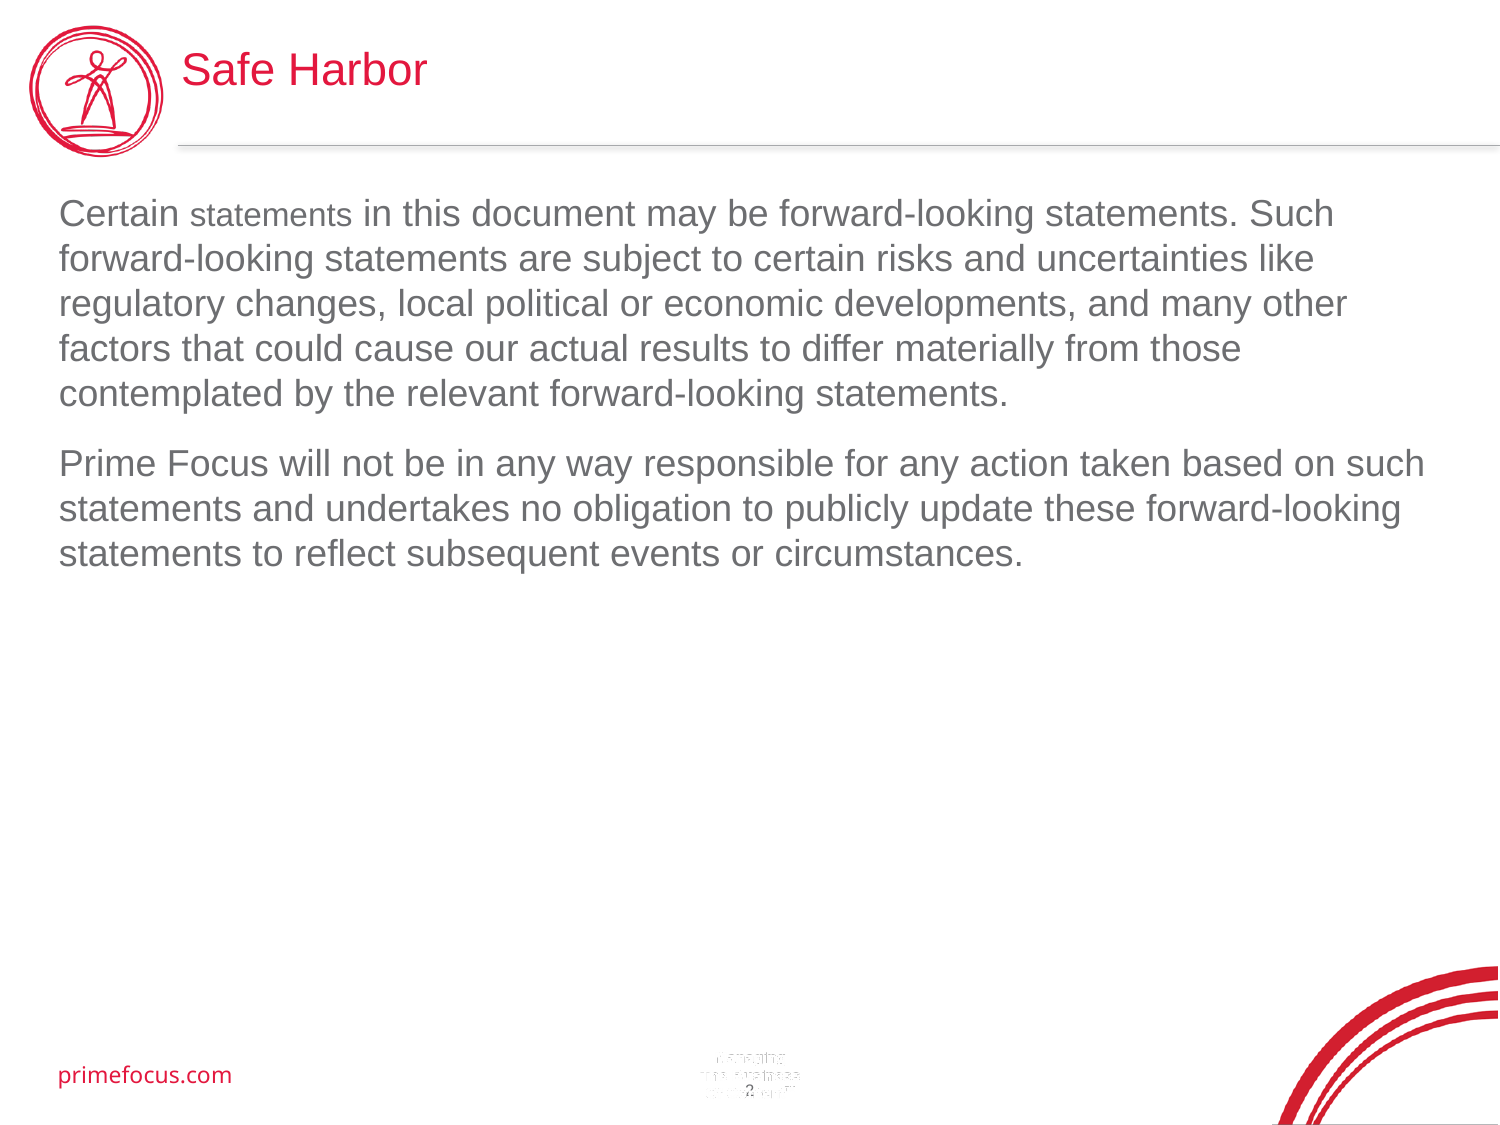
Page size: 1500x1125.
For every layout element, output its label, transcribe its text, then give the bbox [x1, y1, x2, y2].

picture [698, 1046, 802, 1104]
picture [1272, 962, 1498, 1125]
title Safe Harbor [166, 30, 1334, 105]
list Certain statements in this document may be forward-looking statements. Such forward-looking statements are subject to certain risks and uncertainties like regulatory changes, local political or economic developments, and many other factors that could cause our actual results to differ materially from those contemplated by the relevant forward-looking statements. Prime Focus will not be in any way responsible for any action taken based on such statements and undertakes no obligation to publicly update these forward-looking statements to reflect subsequent events or circumstances. [43, 181, 1455, 1015]
picture [24, 0, 166, 195]
